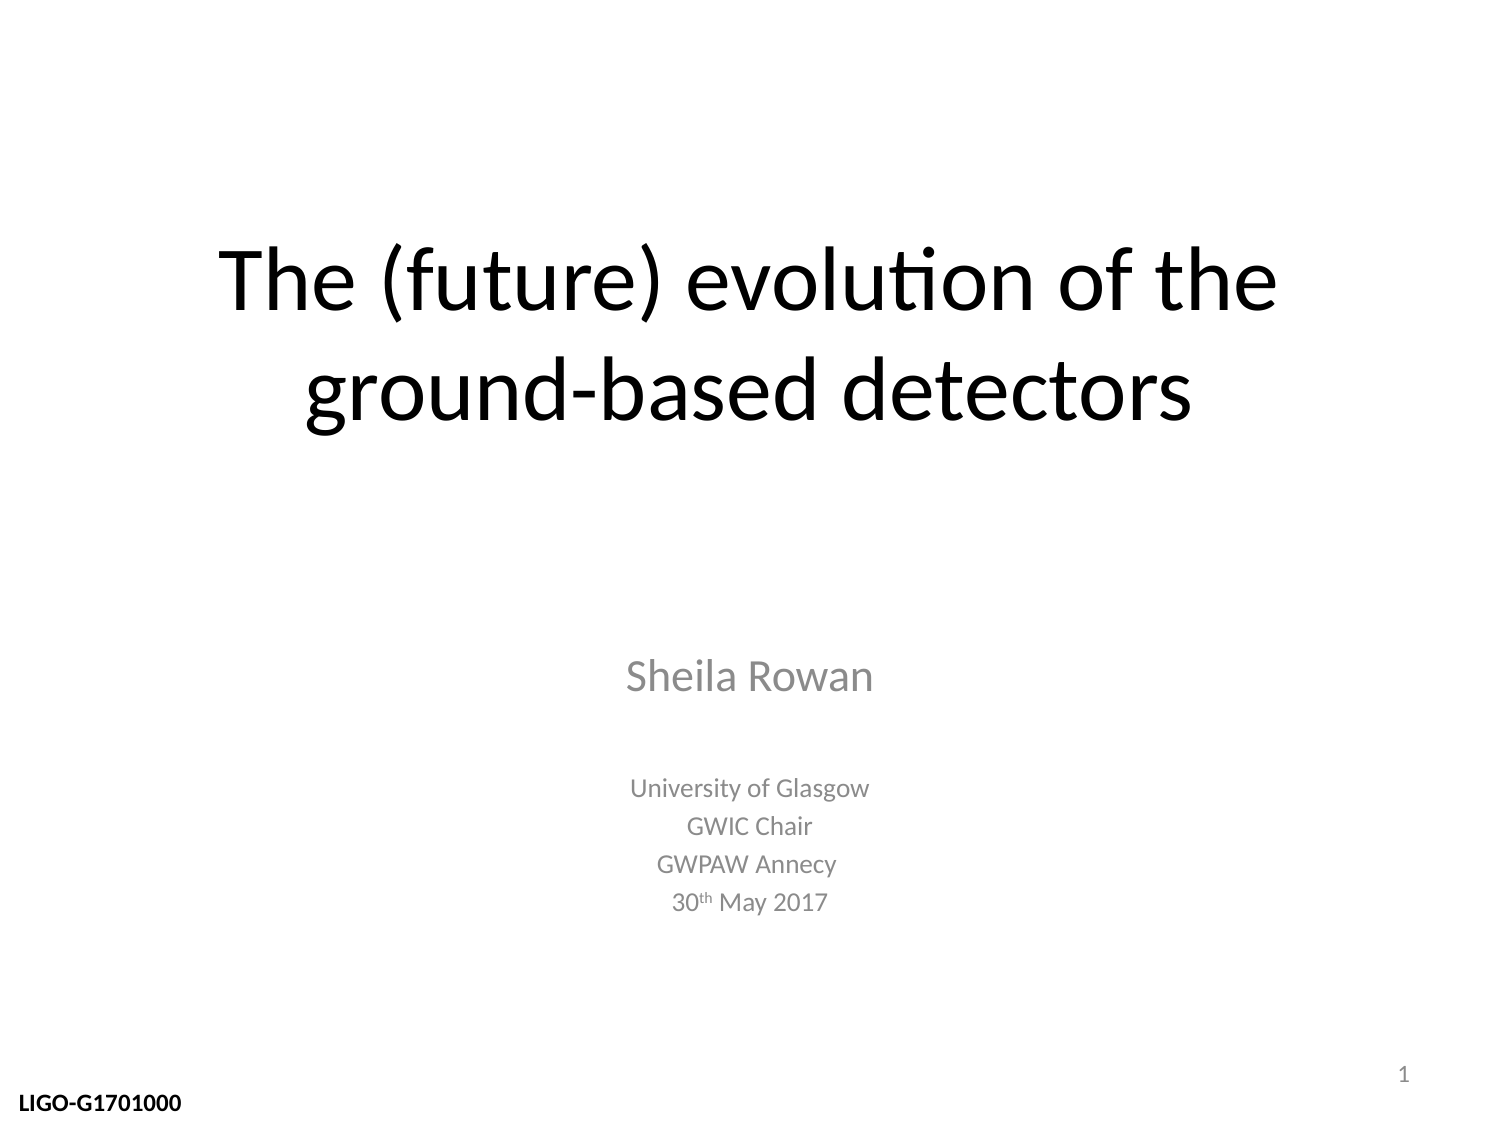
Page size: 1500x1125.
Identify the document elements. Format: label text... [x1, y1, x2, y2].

slide_number 1 [1074, 1042, 1425, 1103]
text_box LIGO-G1701000 [4, 1079, 197, 1125]
title The (future) evolution of the ground-based detectors [112, 208, 1388, 450]
subtitle Sheila Rowan University of Glasgow GWIC Chair GWPAW Annecy 30th May 2017 [225, 637, 1275, 925]
